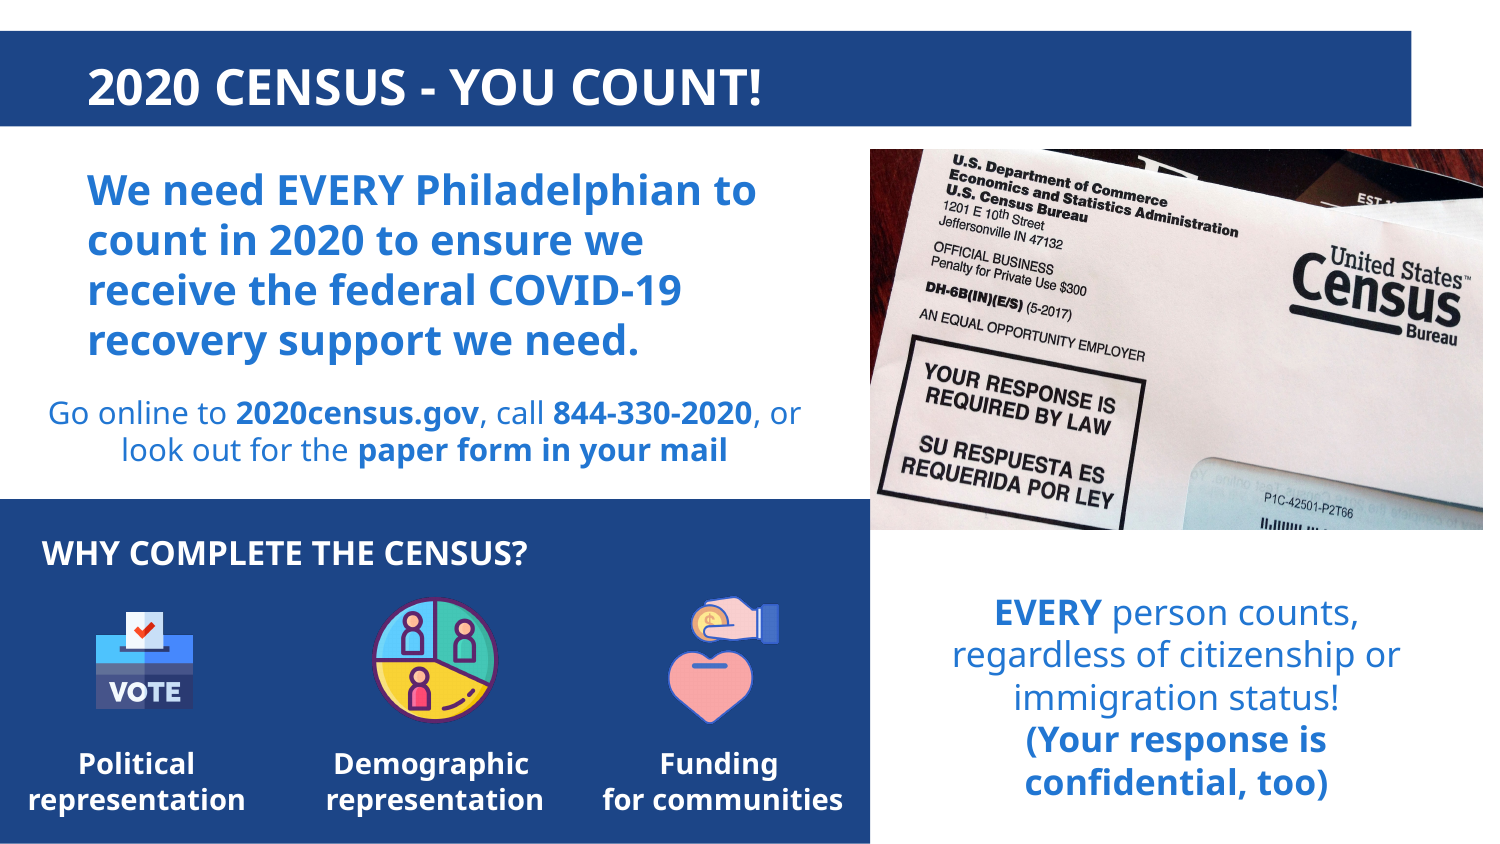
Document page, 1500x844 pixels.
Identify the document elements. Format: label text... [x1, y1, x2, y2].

picture [96, 612, 193, 709]
text_box [0, 30, 1412, 127]
text_box Go online to 2020census.gov, call 844-330-2020, or look out for the paper form in your mail [15, 378, 835, 499]
text_box Funding for communities [549, 730, 898, 814]
text_box WHY COMPLETE THE CENSUS? [26, 516, 608, 613]
text_box We need EVERY Philadelphian to count in 2020 to ensure we receive the federal COVID-19 recovery support we need. [72, 149, 821, 285]
text_box [0, 499, 871, 844]
text_box Demographic representation [287, 730, 583, 833]
picture [870, 148, 1484, 530]
text_box 2020 CENSUS - YOU COUNT! [72, 40, 1229, 100]
picture [367, 592, 504, 729]
text_box EVERY person counts, regardless of citizenship or immigration status! (Your response is confidential, too) [927, 574, 1427, 799]
picture [655, 592, 791, 729]
text_box Political representation [0, 730, 274, 790]
